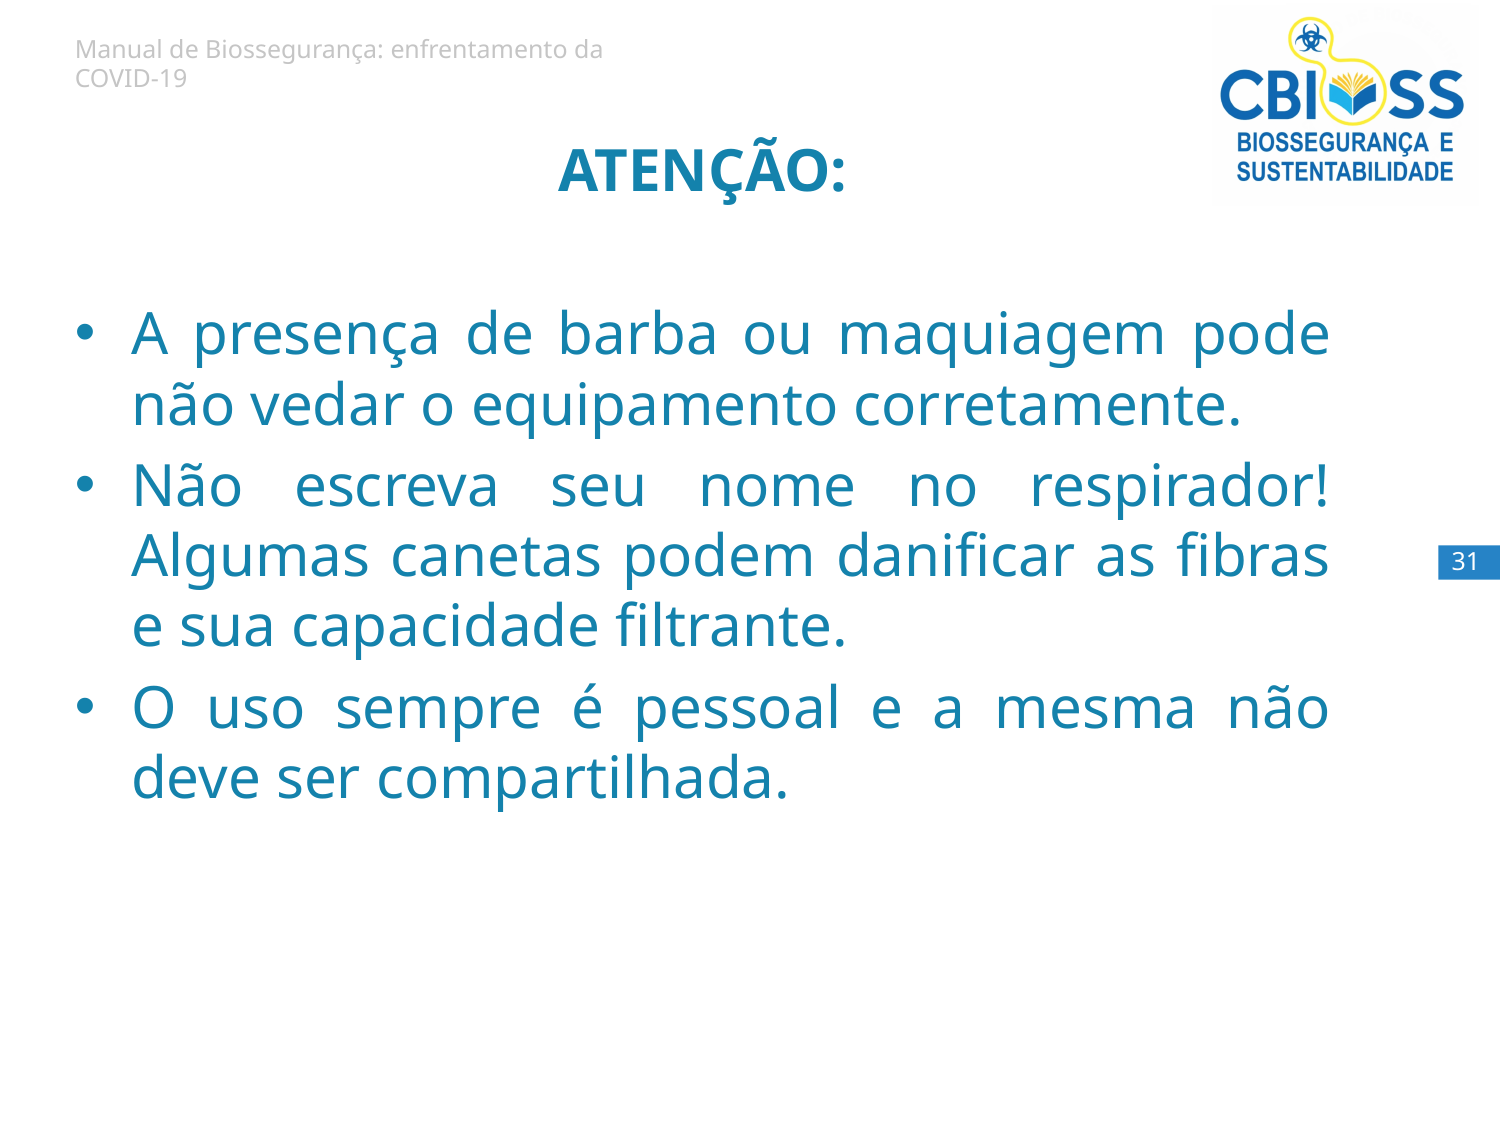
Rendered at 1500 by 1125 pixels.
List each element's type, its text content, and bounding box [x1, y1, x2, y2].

list ATENÇÃO: A presença de barba ou maquiagem pode não vedar o equipamento corretamente. Não escreva seu nome no respirador! Algumas canetas podem danificar as fibras e sua capacidade filtrante. O uso sempre é pessoal e a mesma não deve ser compartilhada. [59, 125, 1346, 1033]
picture [1211, 3, 1479, 206]
footer Manual de Biossegurança: enfrentamento da COVID-19 [59, 33, 694, 93]
slide_number 31 [1345, 532, 1496, 593]
